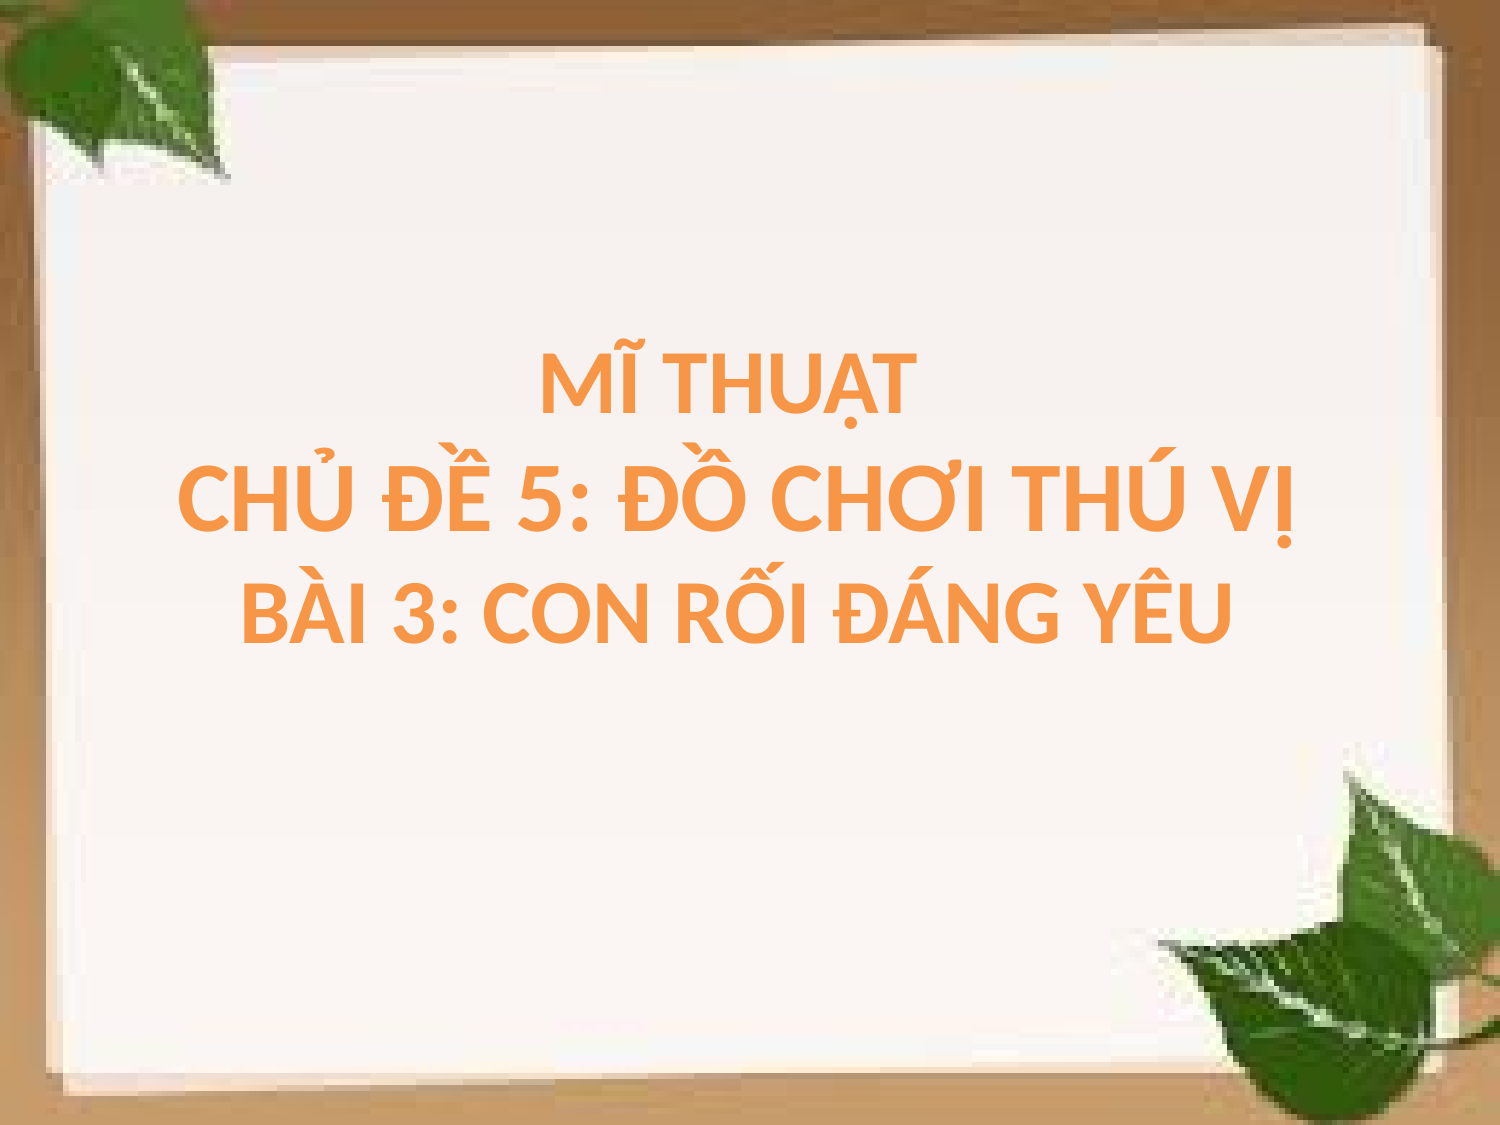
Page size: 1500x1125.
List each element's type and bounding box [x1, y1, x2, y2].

list [0, 0, 1500, 1125]
